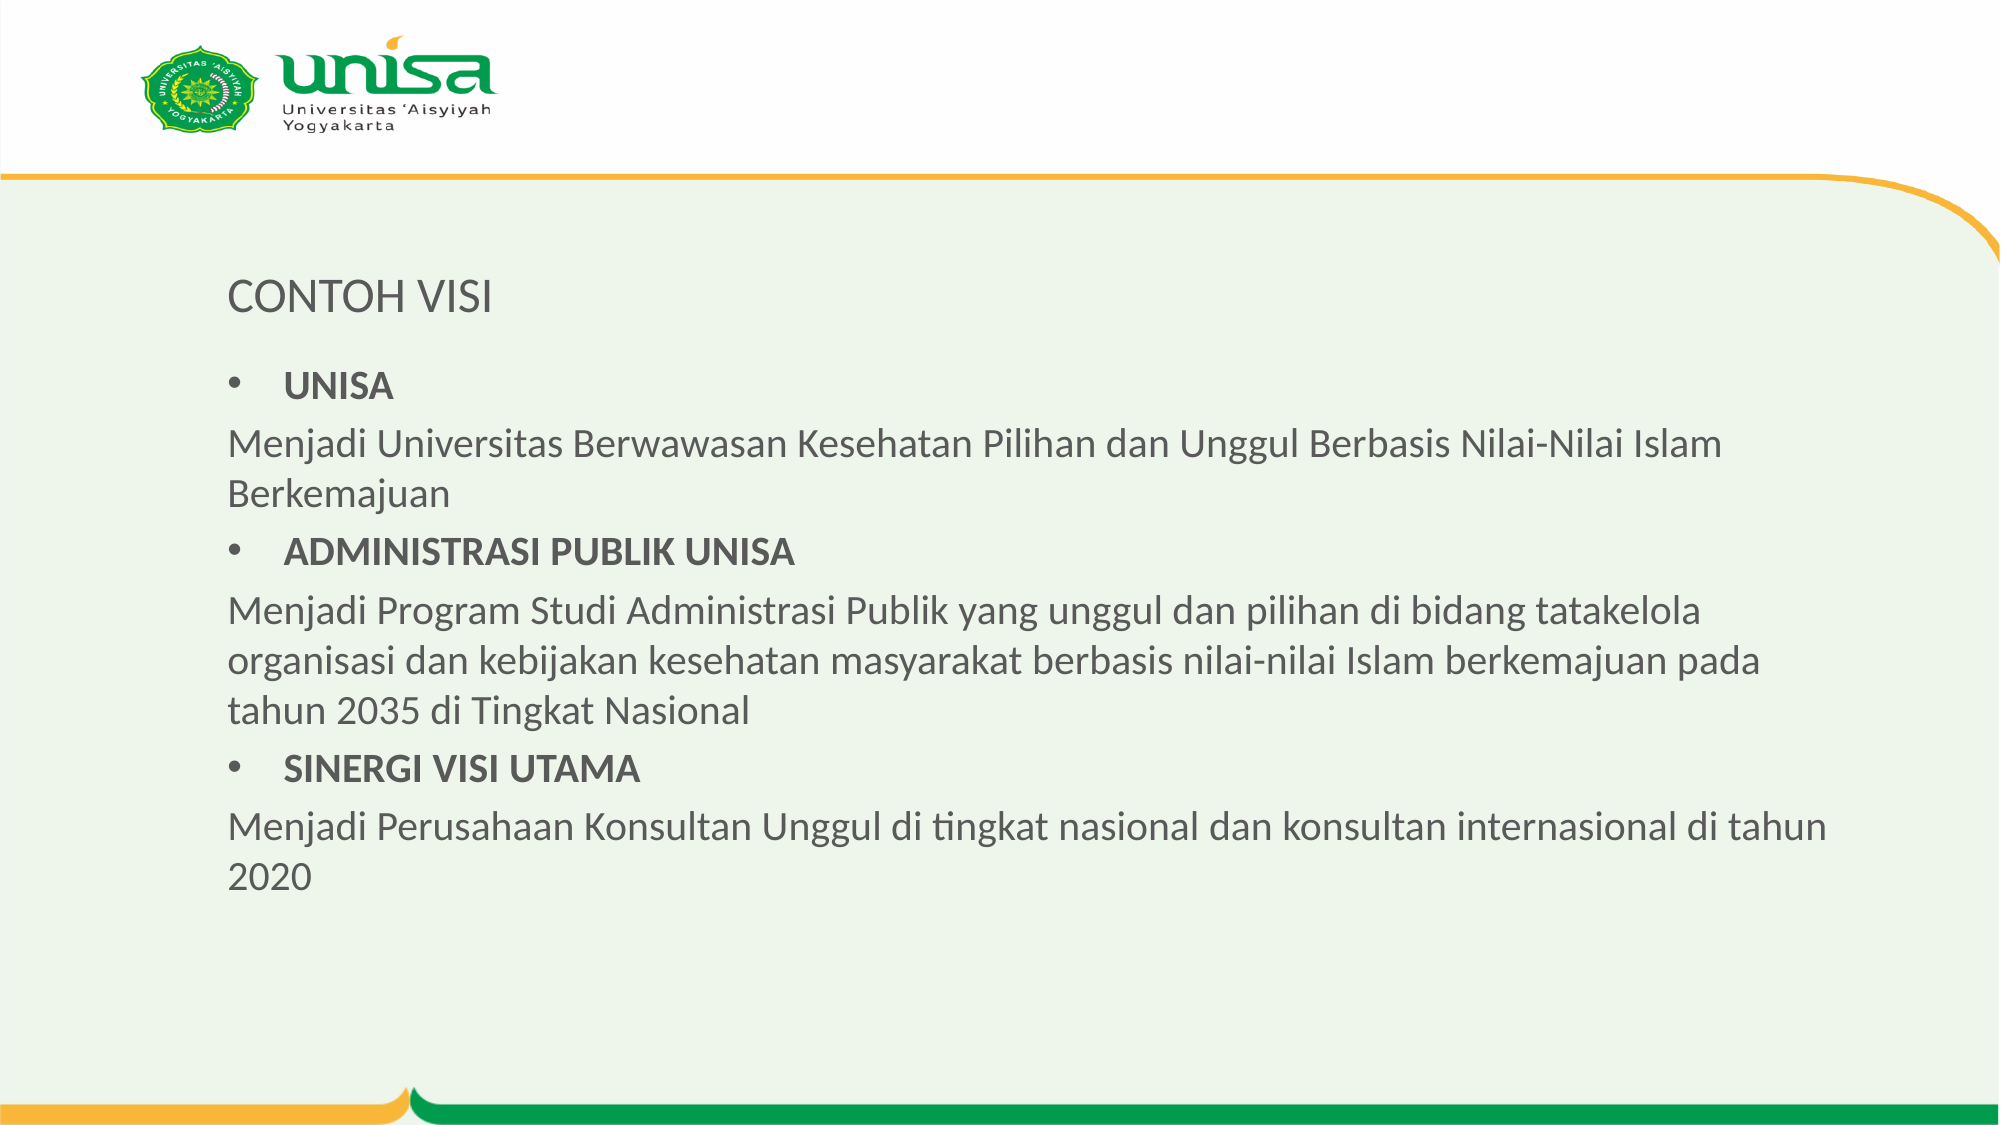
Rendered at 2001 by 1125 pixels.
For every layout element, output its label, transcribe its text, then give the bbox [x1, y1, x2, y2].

picture [0, 0, 2000, 1125]
title CONTOH VISI [212, 255, 1867, 327]
list UNISA Menjadi Universitas Berwawasan Kesehatan Pilihan dan Unggul Berbasis Nilai-Nilai Islam Berkemajuan ADMINISTRASI PUBLIK UNISA Menjadi Program Studi Administrasi Publik yang unggul dan pilihan di bidang tatakelola organisasi dan kebijakan kesehatan masyarakat berbasis nilai-nilai Islam berkemajuan pada tahun 2035 di Tingkat Nasional SINERGI VISI UTAMA Menjadi Perusahaan Konsultan Unggul di tingkat nasional dan konsultan internasional di tahun 2020 [212, 350, 1867, 1059]
